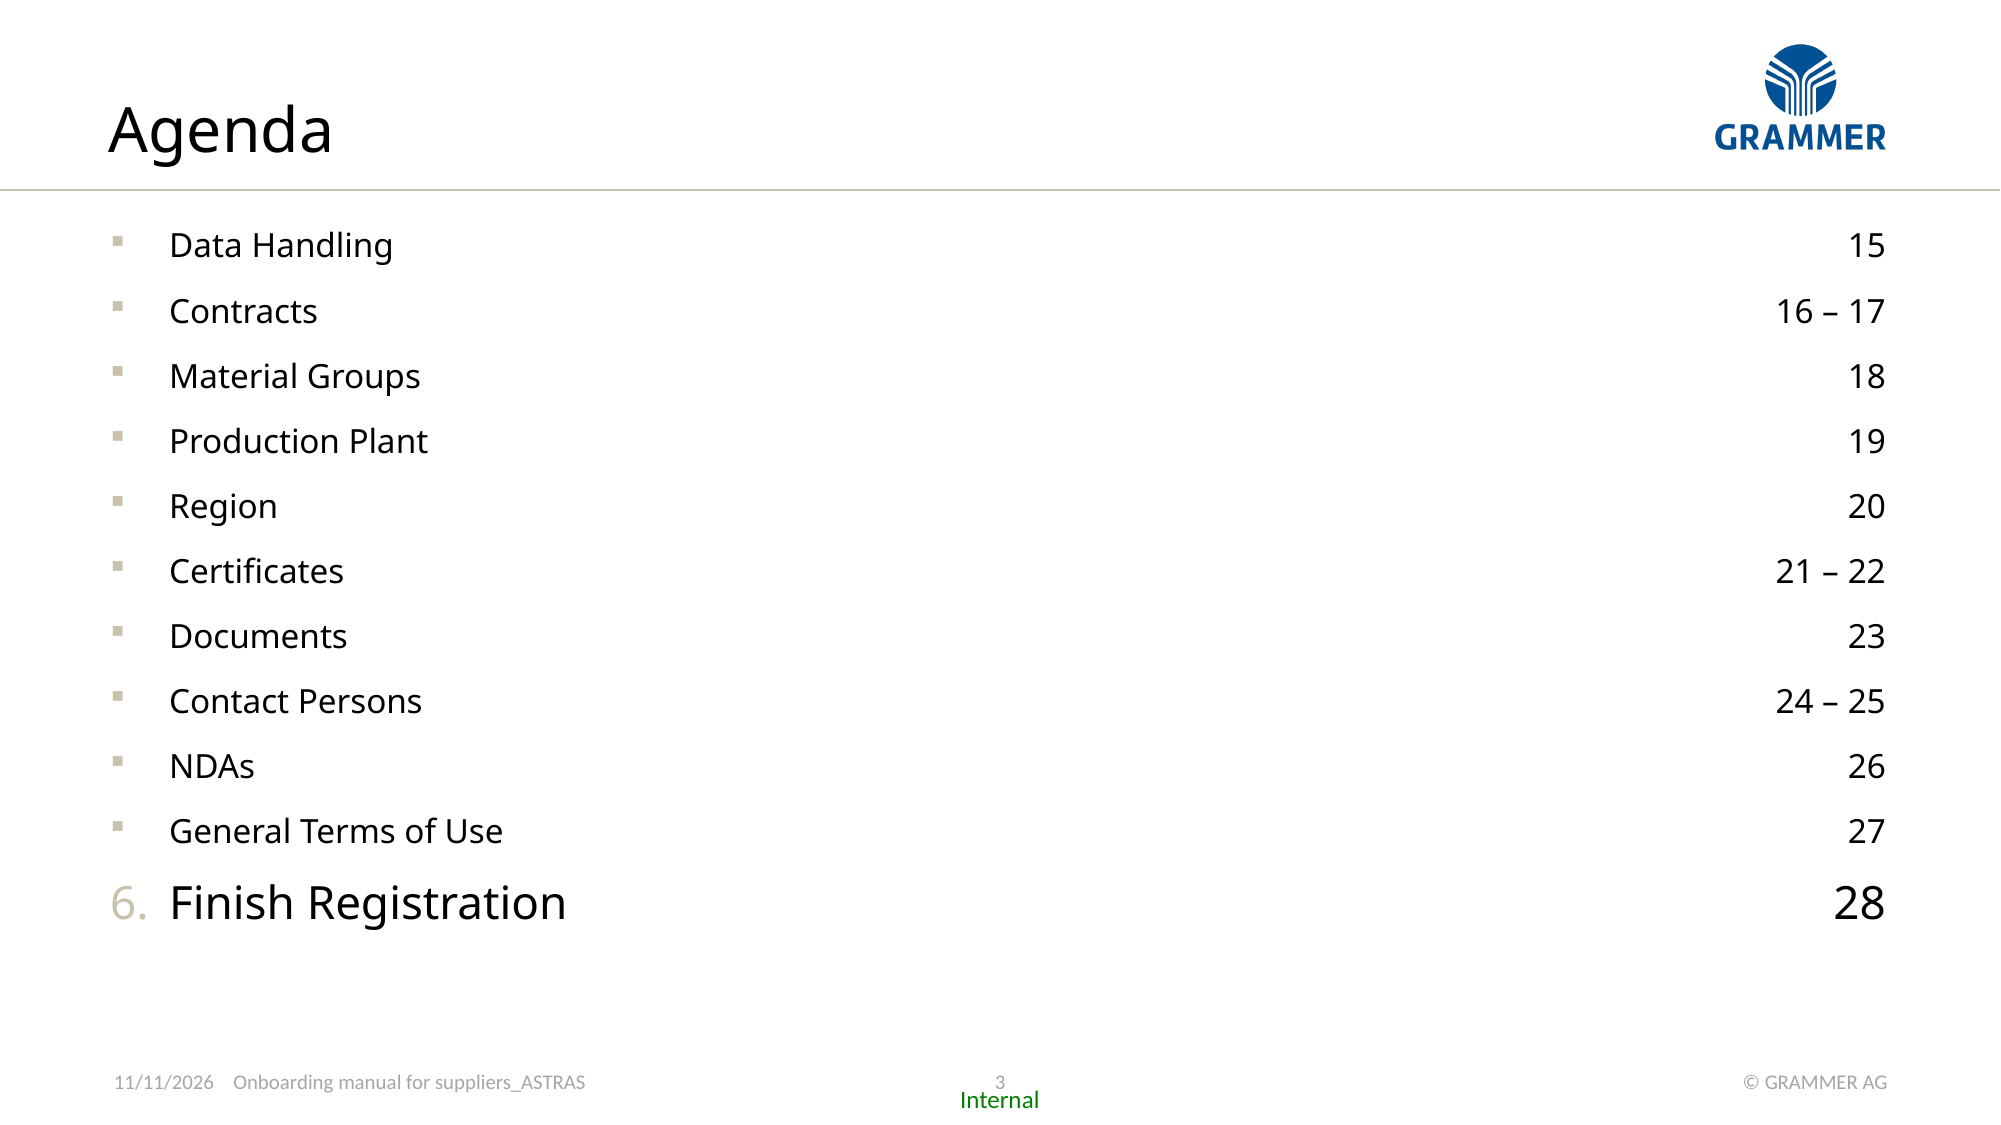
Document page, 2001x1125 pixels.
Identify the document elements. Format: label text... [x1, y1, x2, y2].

footer Onboarding manual for suppliers_ASTRAS [233, 1069, 780, 1094]
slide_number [114, 1069, 221, 1094]
list Data Handling Contracts Material Groups Production Plant Region Certificates Documents Contact Persons NDAs General Terms of Use Finish Registration [110, 229, 1644, 1035]
list 15 16 – 17 18 19 20 21 – 22 23 24 – 25 26 27 28 [1679, 229, 1886, 1035]
title Agenda [108, 94, 1644, 166]
picture [1715, 44, 1886, 150]
slide_number 3 [967, 1069, 1033, 1094]
